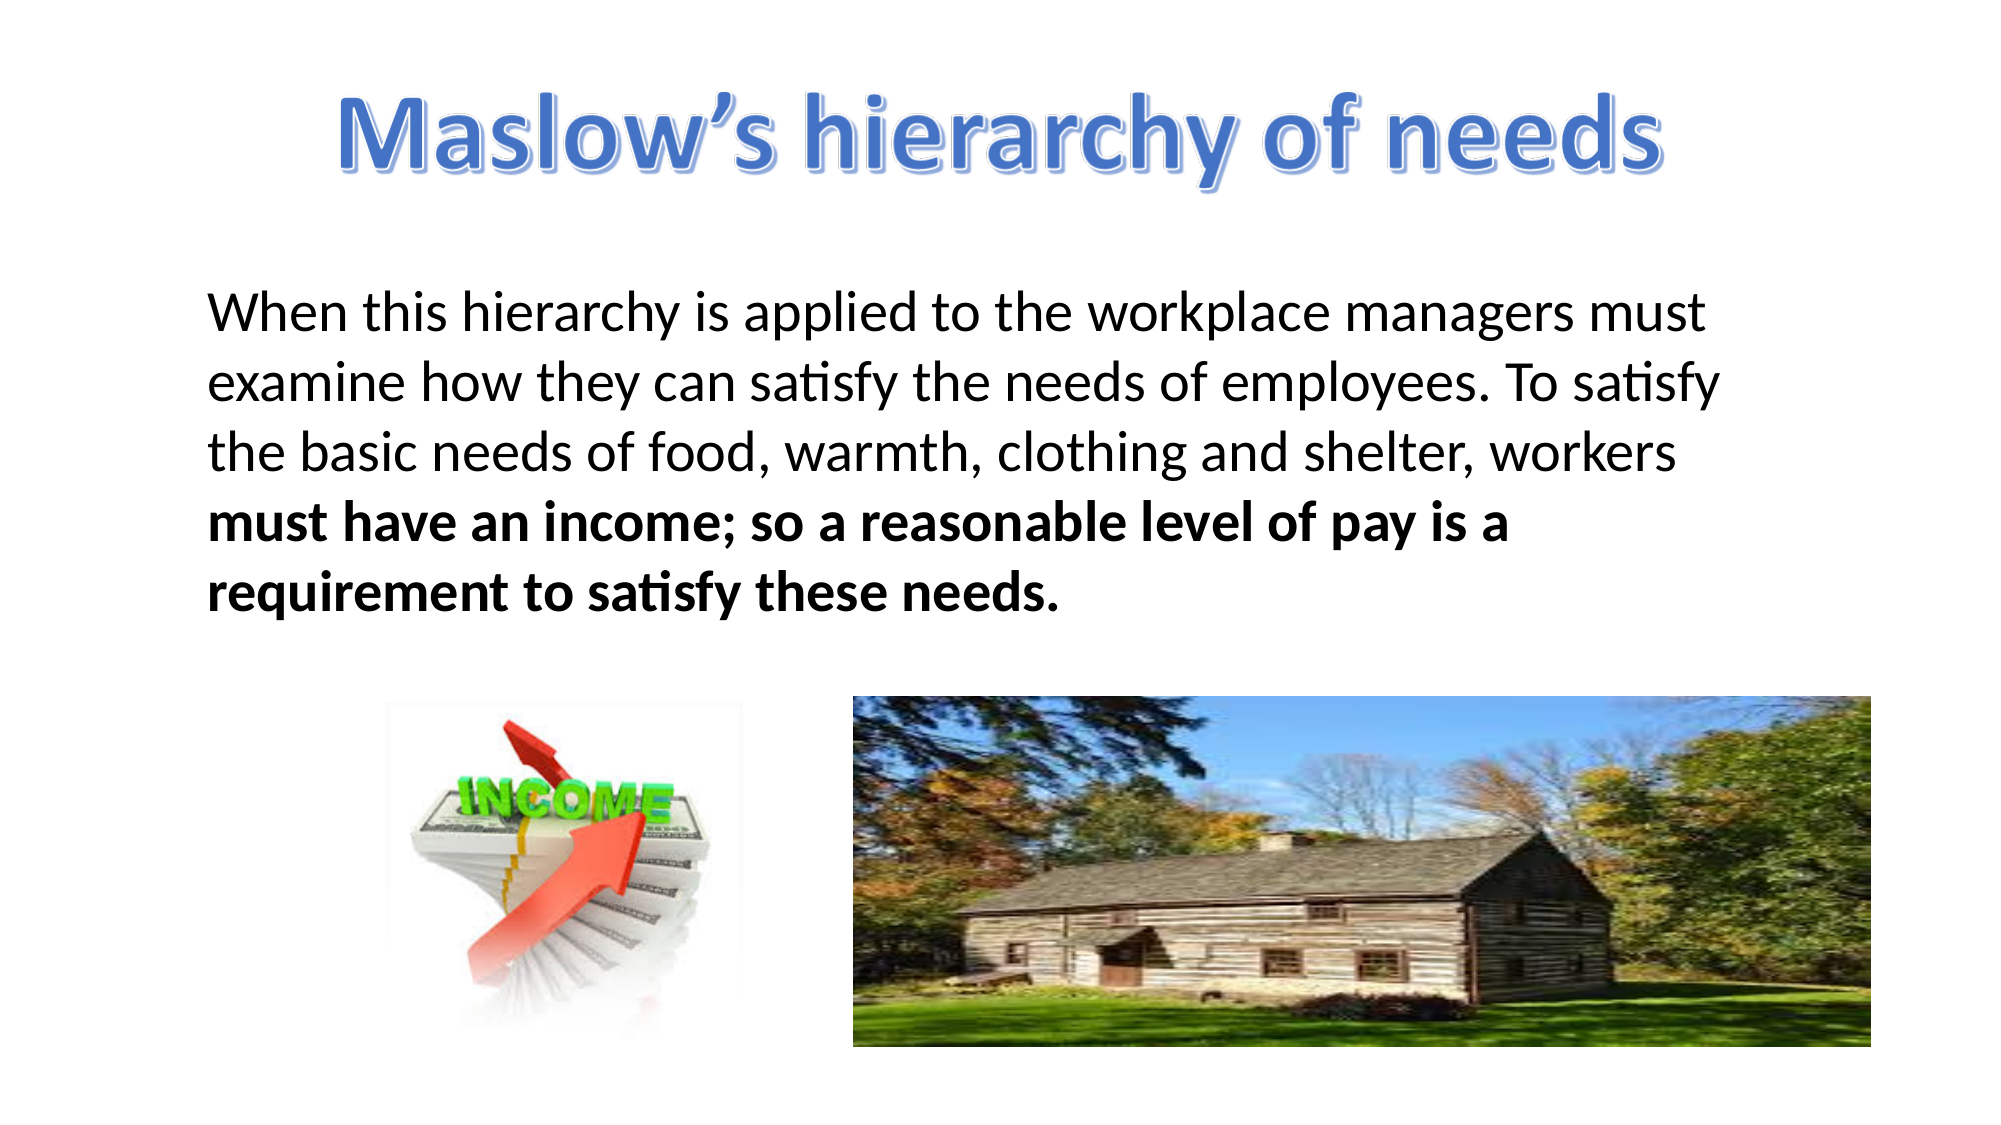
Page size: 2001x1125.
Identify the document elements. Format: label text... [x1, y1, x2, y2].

picture [338, 89, 1666, 196]
picture [853, 695, 1871, 1047]
text_box When this hierarchy is applied to the workplace managers must examine how they can satisfy the needs of employees. To satisfy the basic needs of food, warmth, clothing and shelter, workers must have an income; so a reasonable level of pay is a requirement to satisfy these needs. [192, 195, 1812, 841]
picture [385, 701, 743, 1047]
